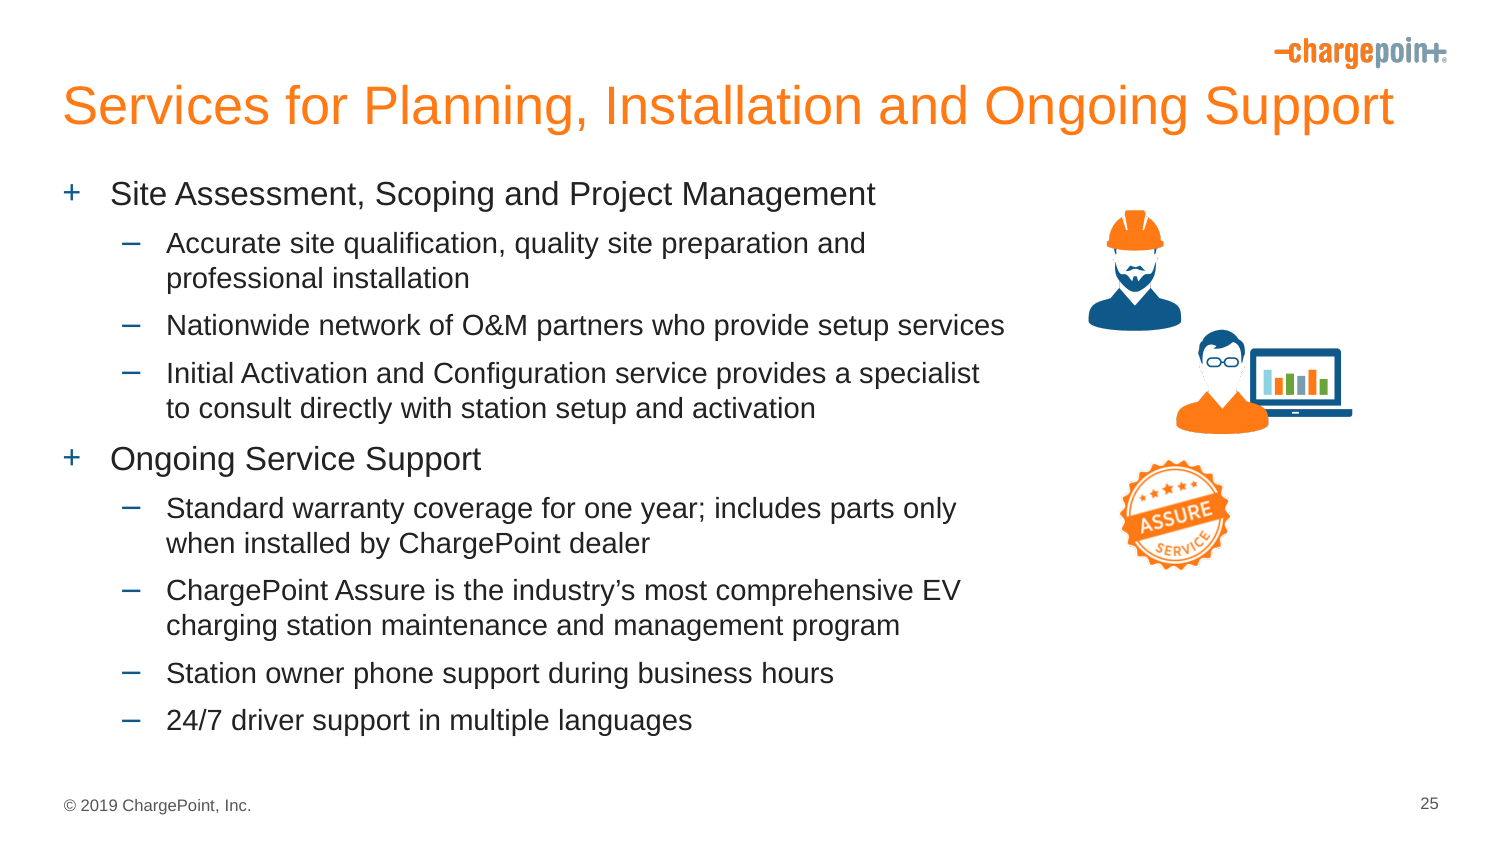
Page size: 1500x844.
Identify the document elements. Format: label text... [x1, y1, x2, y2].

list Site Assessment, Scoping and Project Management Accurate site qualification, quality site preparation and professional installation Nationwide network of O&M partners who provide setup services Initial Activation and Configuration service provides a specialist to consult directly with station setup and activation Ongoing Service Support Standard warranty coverage for one year; includes parts only when installed by ChargePoint dealer ChargePoint Assure is the industry’s most comprehensive EV charging station maintenance and management program Station owner phone support during business hours 24/7 driver support in multiple languages [62, 171, 1013, 773]
picture [1255, 24, 1466, 82]
picture [1087, 209, 1353, 434]
slide_number 25 [1278, 784, 1454, 822]
title Services for Planning, Installation and Ongoing Support [62, 70, 1445, 137]
picture [1118, 458, 1232, 572]
